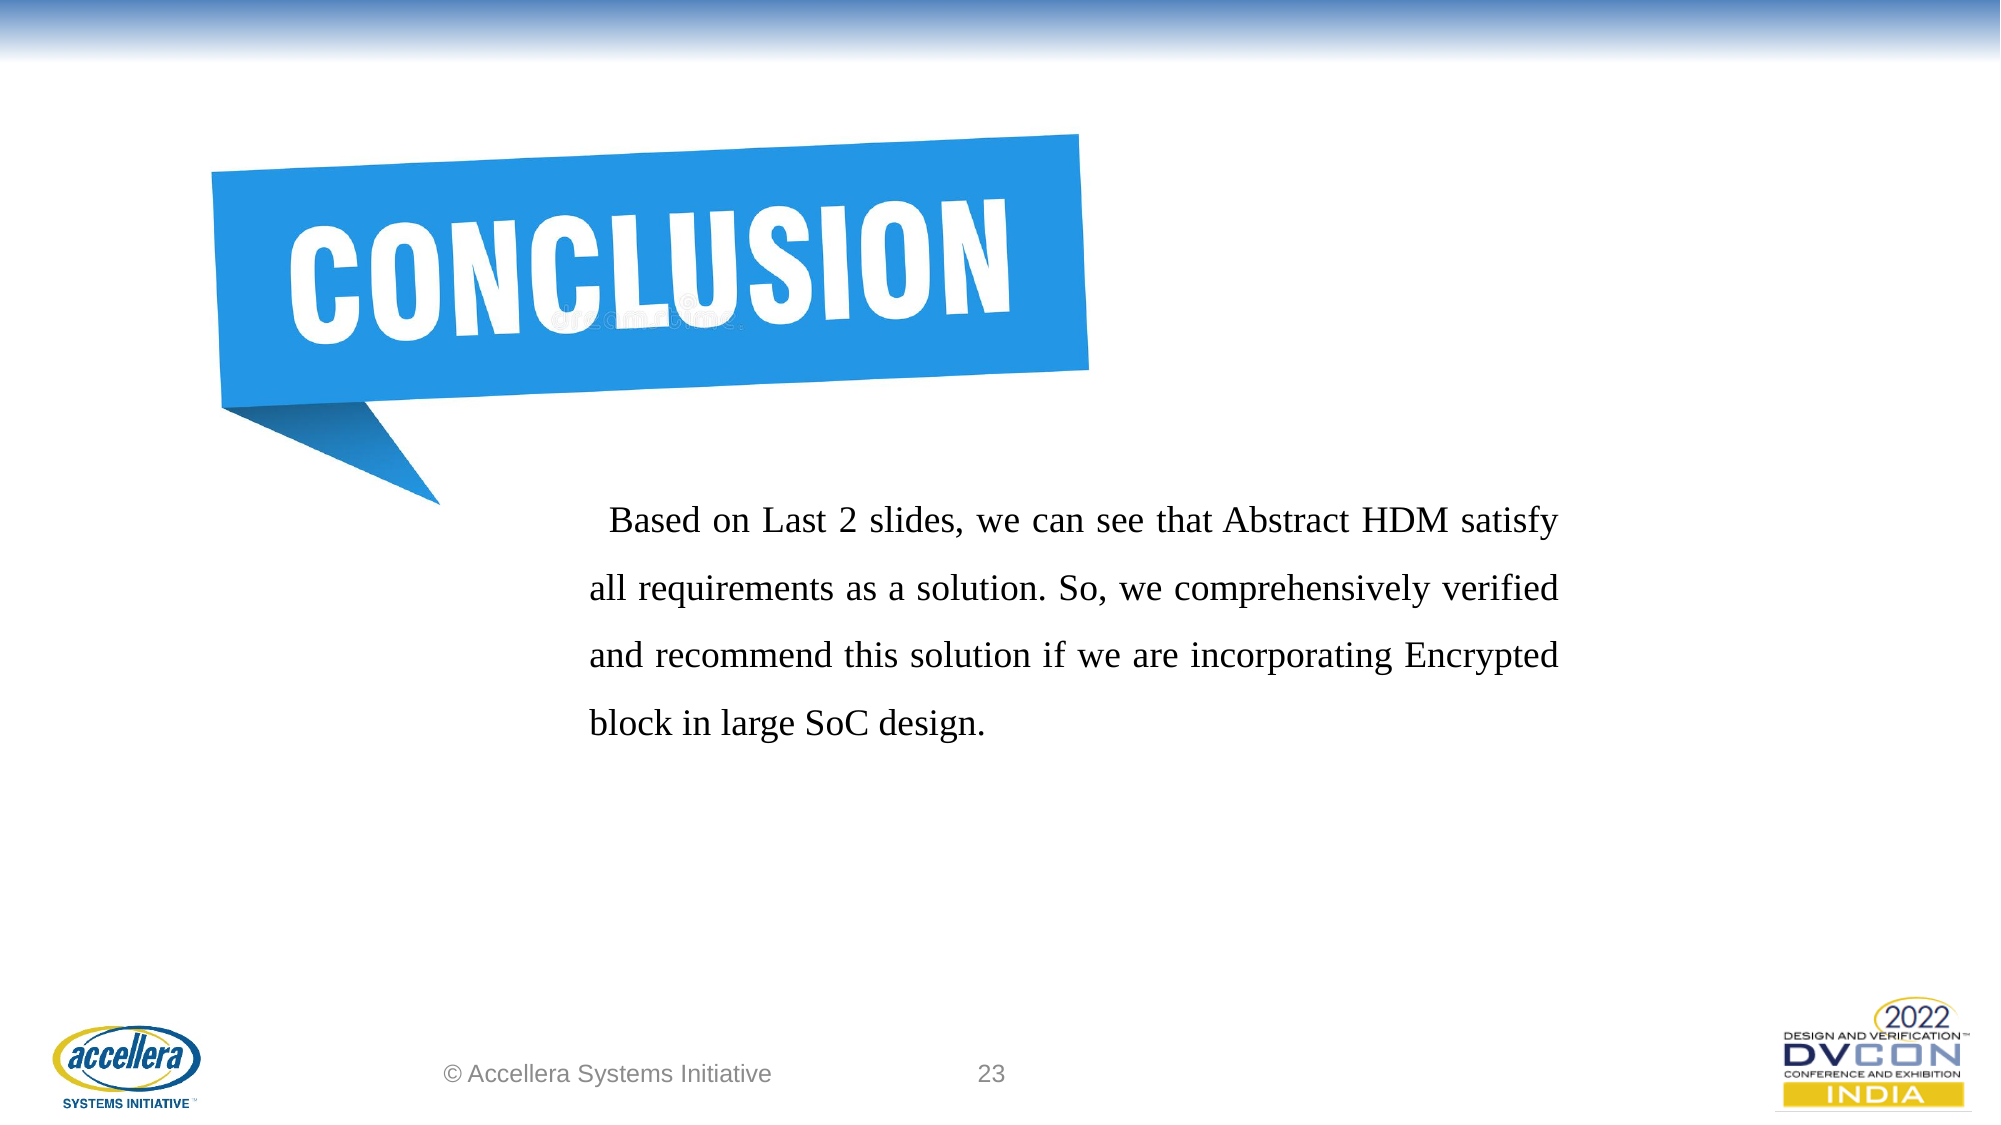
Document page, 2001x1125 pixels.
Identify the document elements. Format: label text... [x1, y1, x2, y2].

footer © Accellera Systems Initiative [366, 1042, 800, 1103]
picture [1775, 987, 1972, 1113]
slide_number 23 [800, 1042, 1184, 1103]
text_box Based on Last 2 slides, we can see that Abstract HDM satisfy all requirements as a solution. So, we comprehensively verified and recommend this solution if we are incorporating Encrypted block in large SoC design. [574, 465, 1575, 803]
picture [149, 75, 1151, 541]
picture [48, 1021, 204, 1112]
